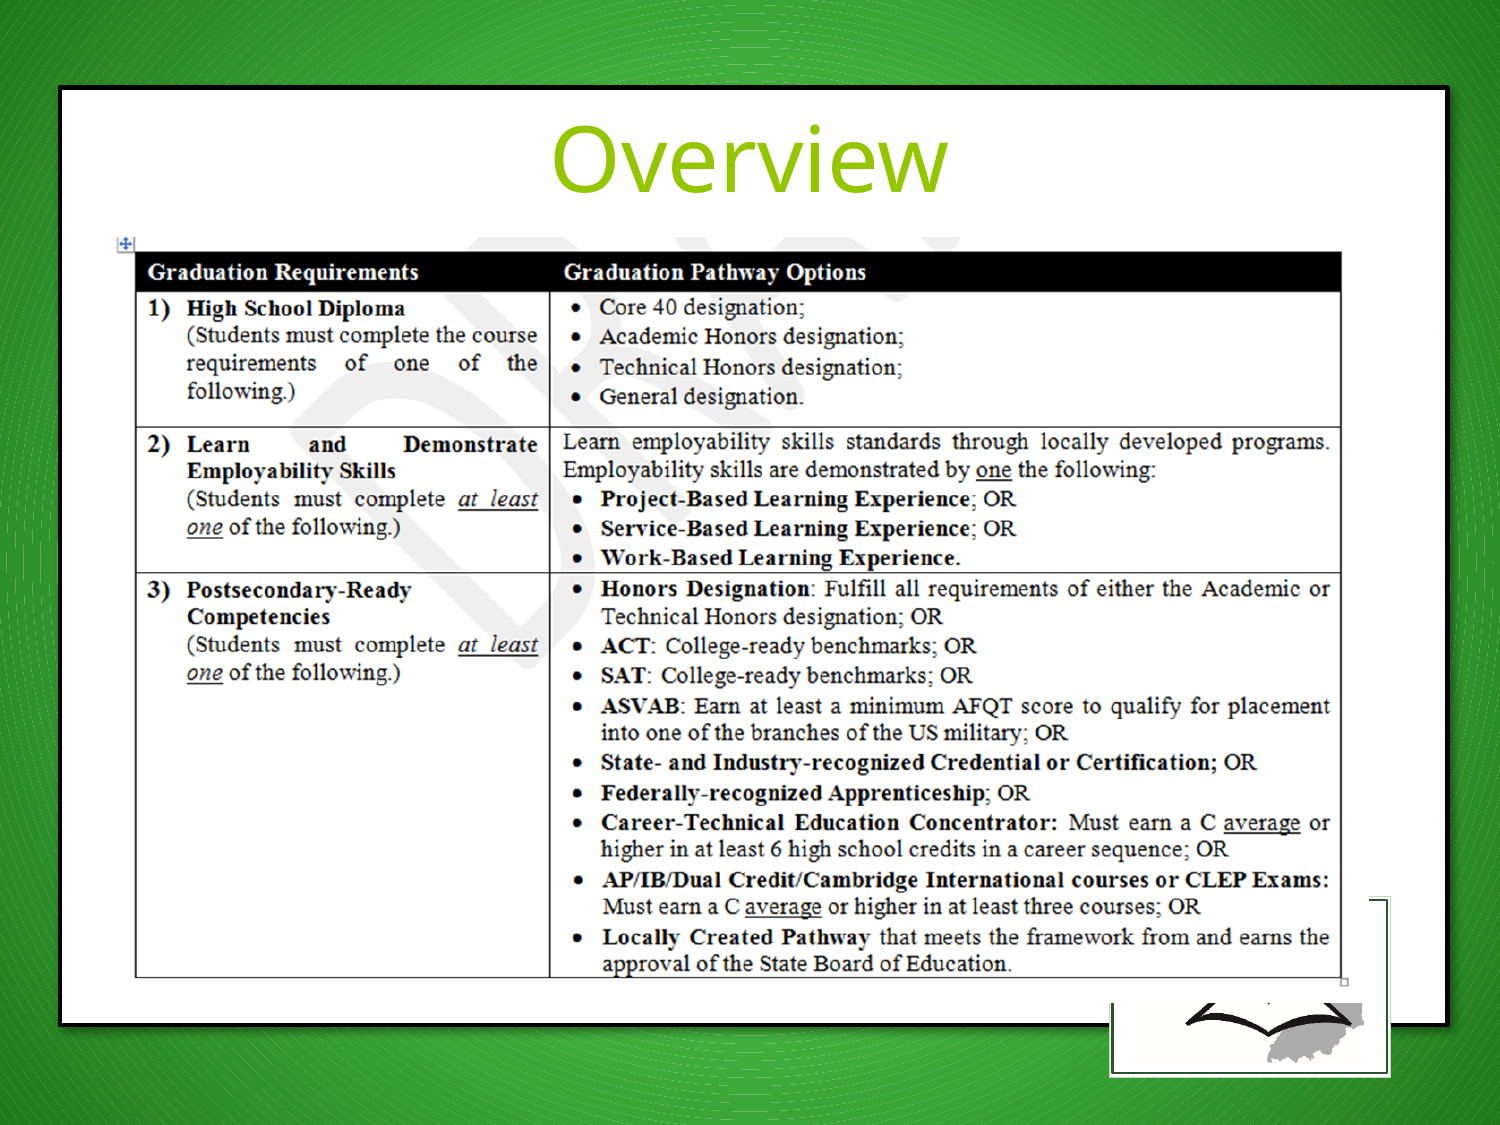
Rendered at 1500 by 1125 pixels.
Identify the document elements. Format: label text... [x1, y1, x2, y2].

picture [1137, 1003, 1364, 1063]
title Overview [75, 62, 1425, 250]
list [112, 237, 1369, 1003]
